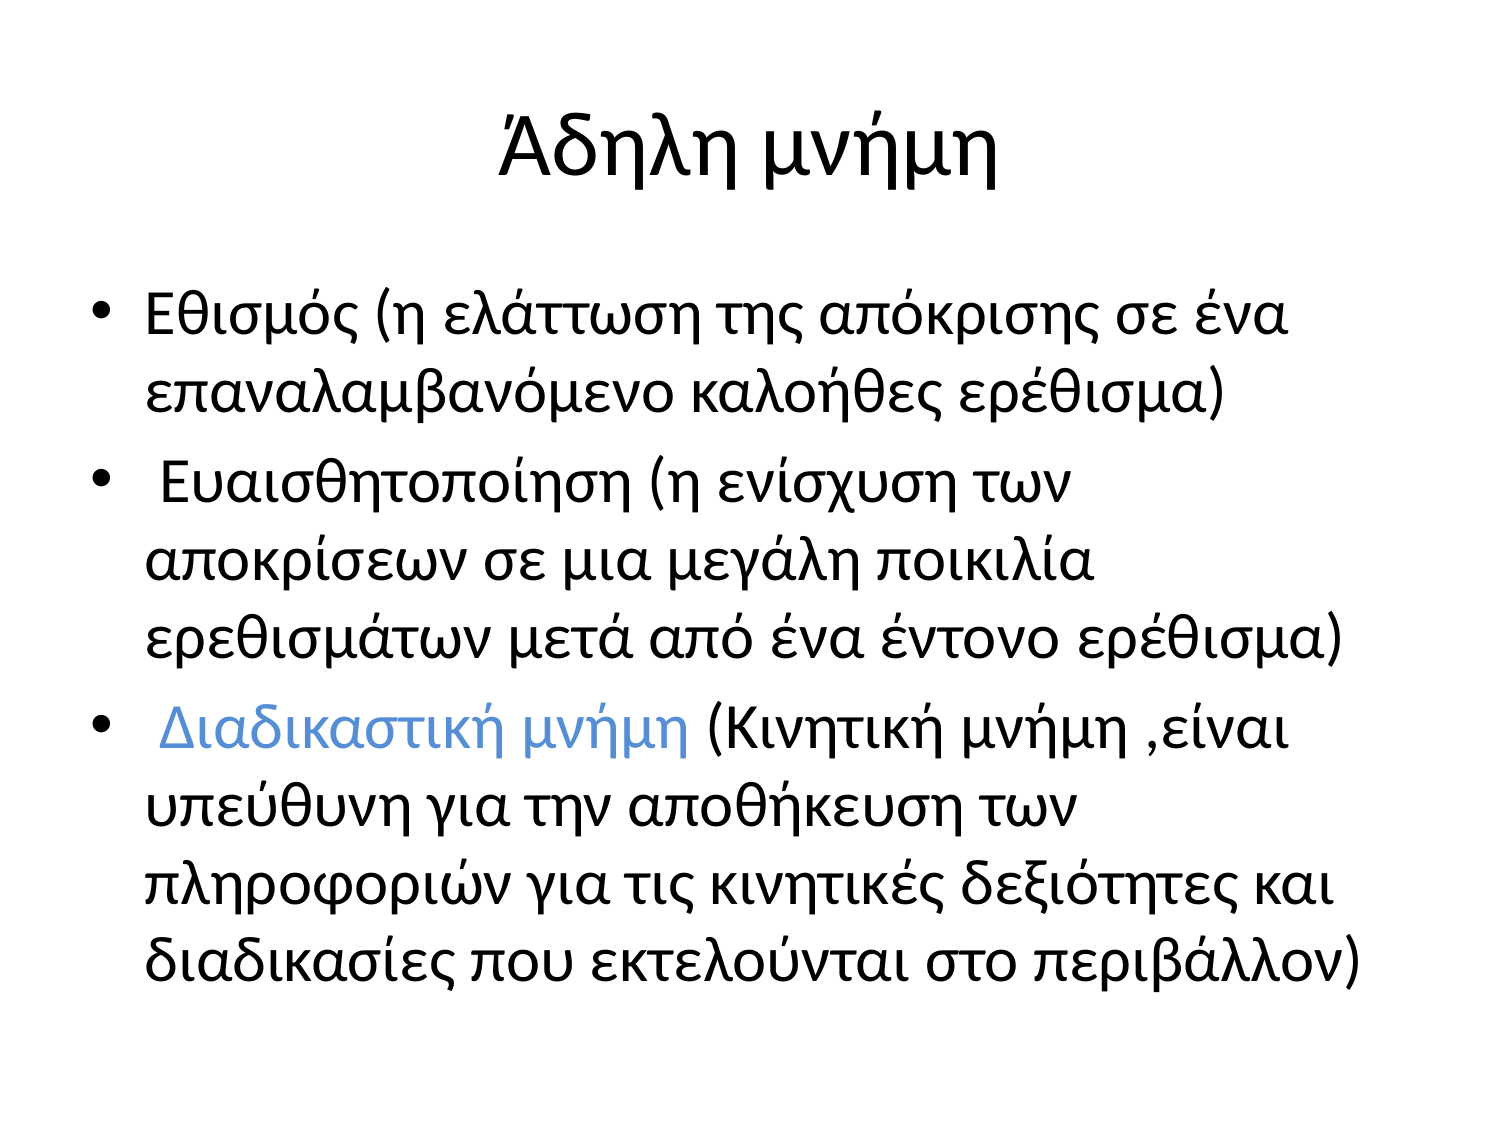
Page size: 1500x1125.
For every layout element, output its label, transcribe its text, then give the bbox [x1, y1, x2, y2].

title Άδηλη μνήμη [75, 45, 1425, 233]
list Εθισμός (η ελάττωση της απόκρισης σε ένα επαναλαμβανόμενο καλοήθες ερέθισμα) Ευαισθητοποίηση (η ενίσχυση των αποκρίσεων σε μια μεγάλη ποικιλία ερεθισμάτων μετά από ένα έντονο ερέθισμα) Διαδικαστική μνήμη (Κινητική μνήμη ,είναι υπεύθυνη για την αποθήκευση των πληροφοριών για τις κινητικές δεξιότητες και διαδικασίες που εκτελούνται στο περιβάλλον) [75, 262, 1425, 1005]
